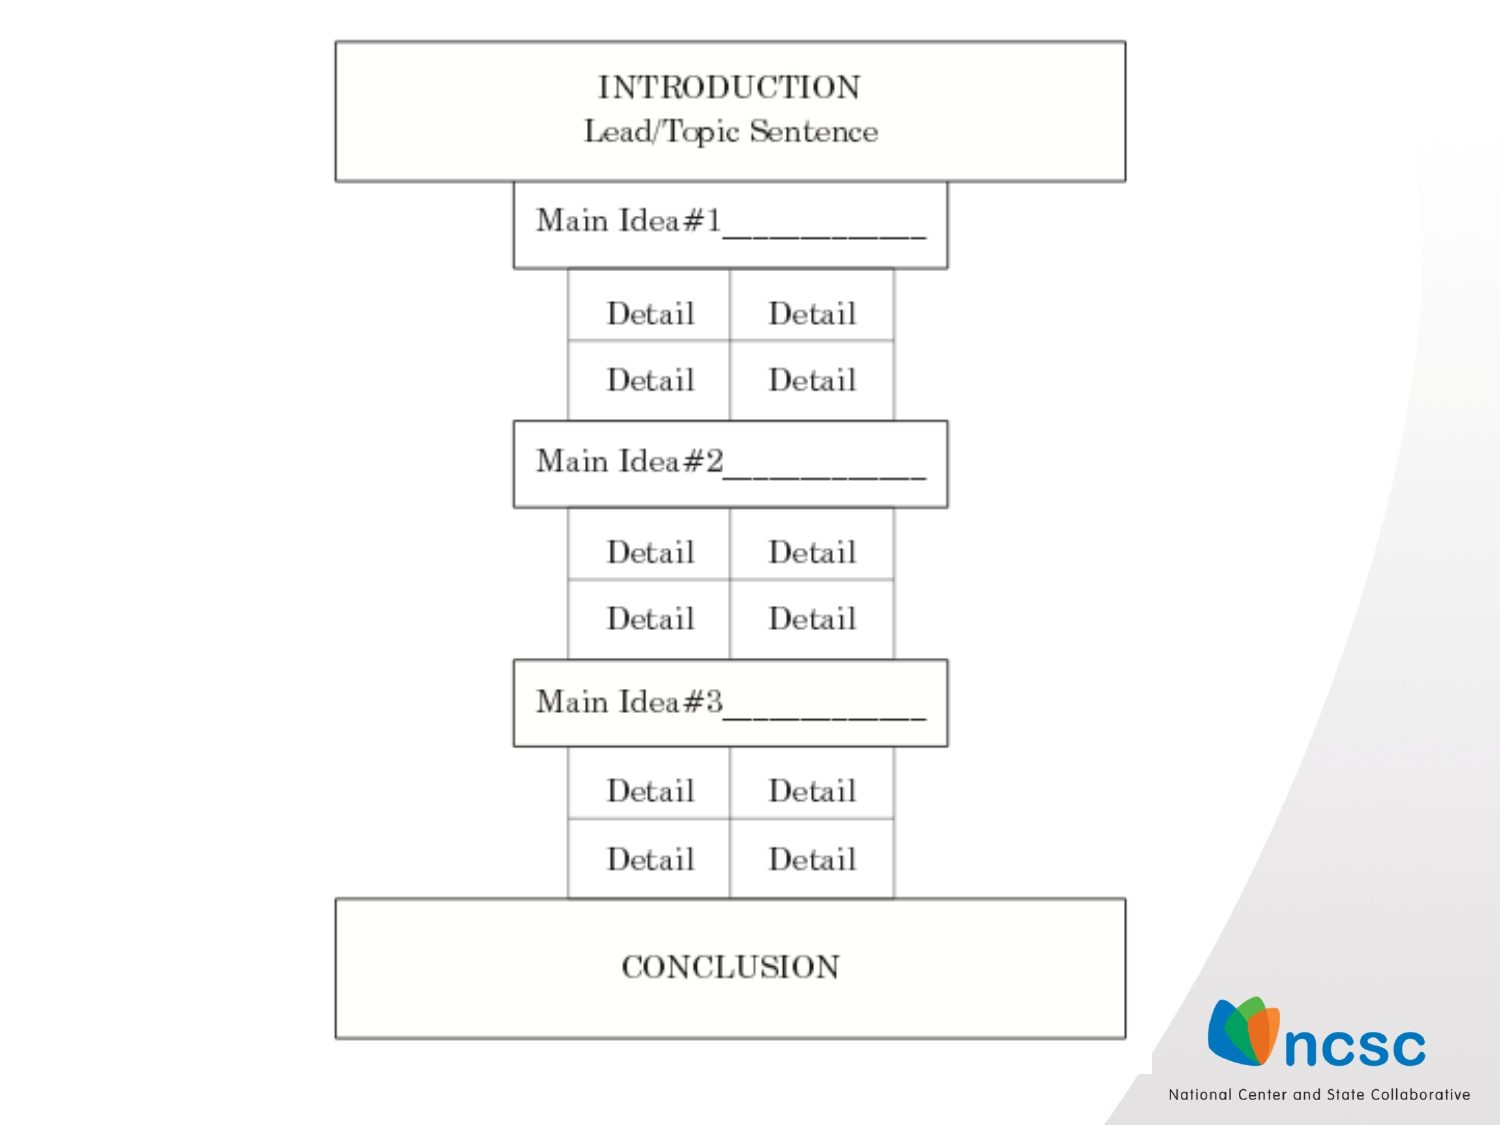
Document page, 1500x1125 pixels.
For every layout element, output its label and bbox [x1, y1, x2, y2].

picture [0, 0, 1500, 1125]
list [299, 24, 1152, 1074]
